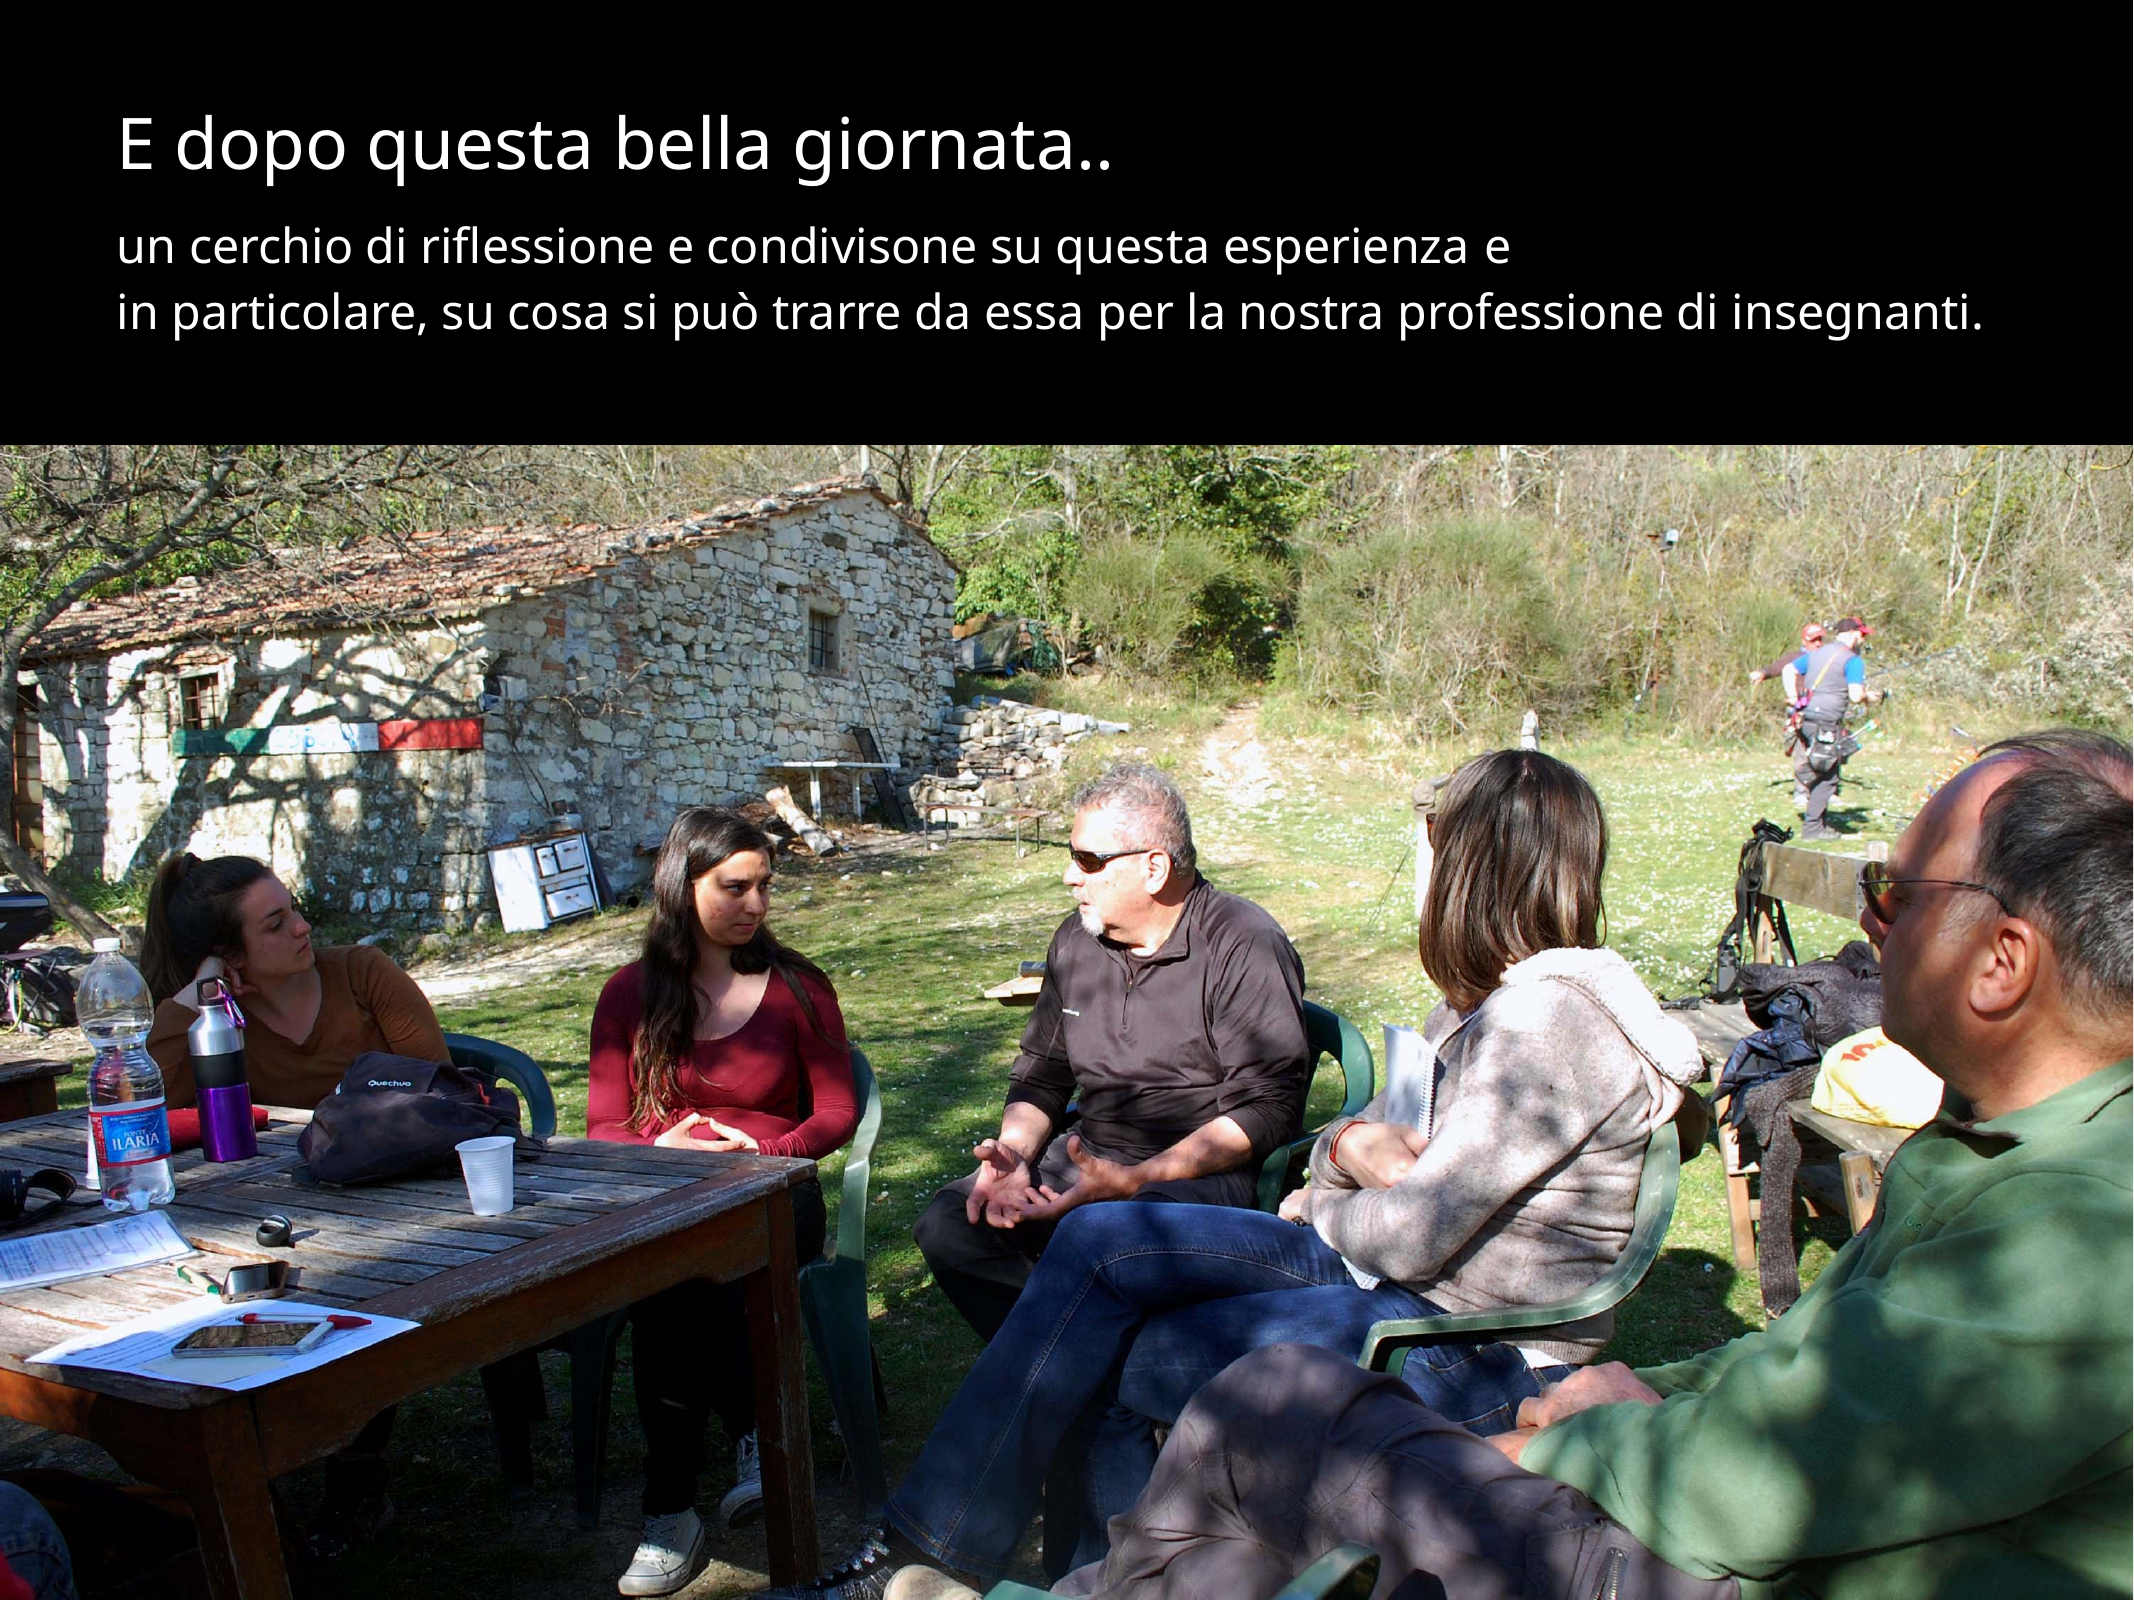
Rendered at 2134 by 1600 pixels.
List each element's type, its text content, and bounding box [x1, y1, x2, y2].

picture [0, 445, 2134, 1600]
list E dopo questa bella giornata.. [107, 82, 2011, 199]
title un cerchio di riflessione e condivisone su questa esperienza e in particolare, su cosa si può trarre da essa per la nostra professione di insegnanti. [107, 203, 2026, 430]
